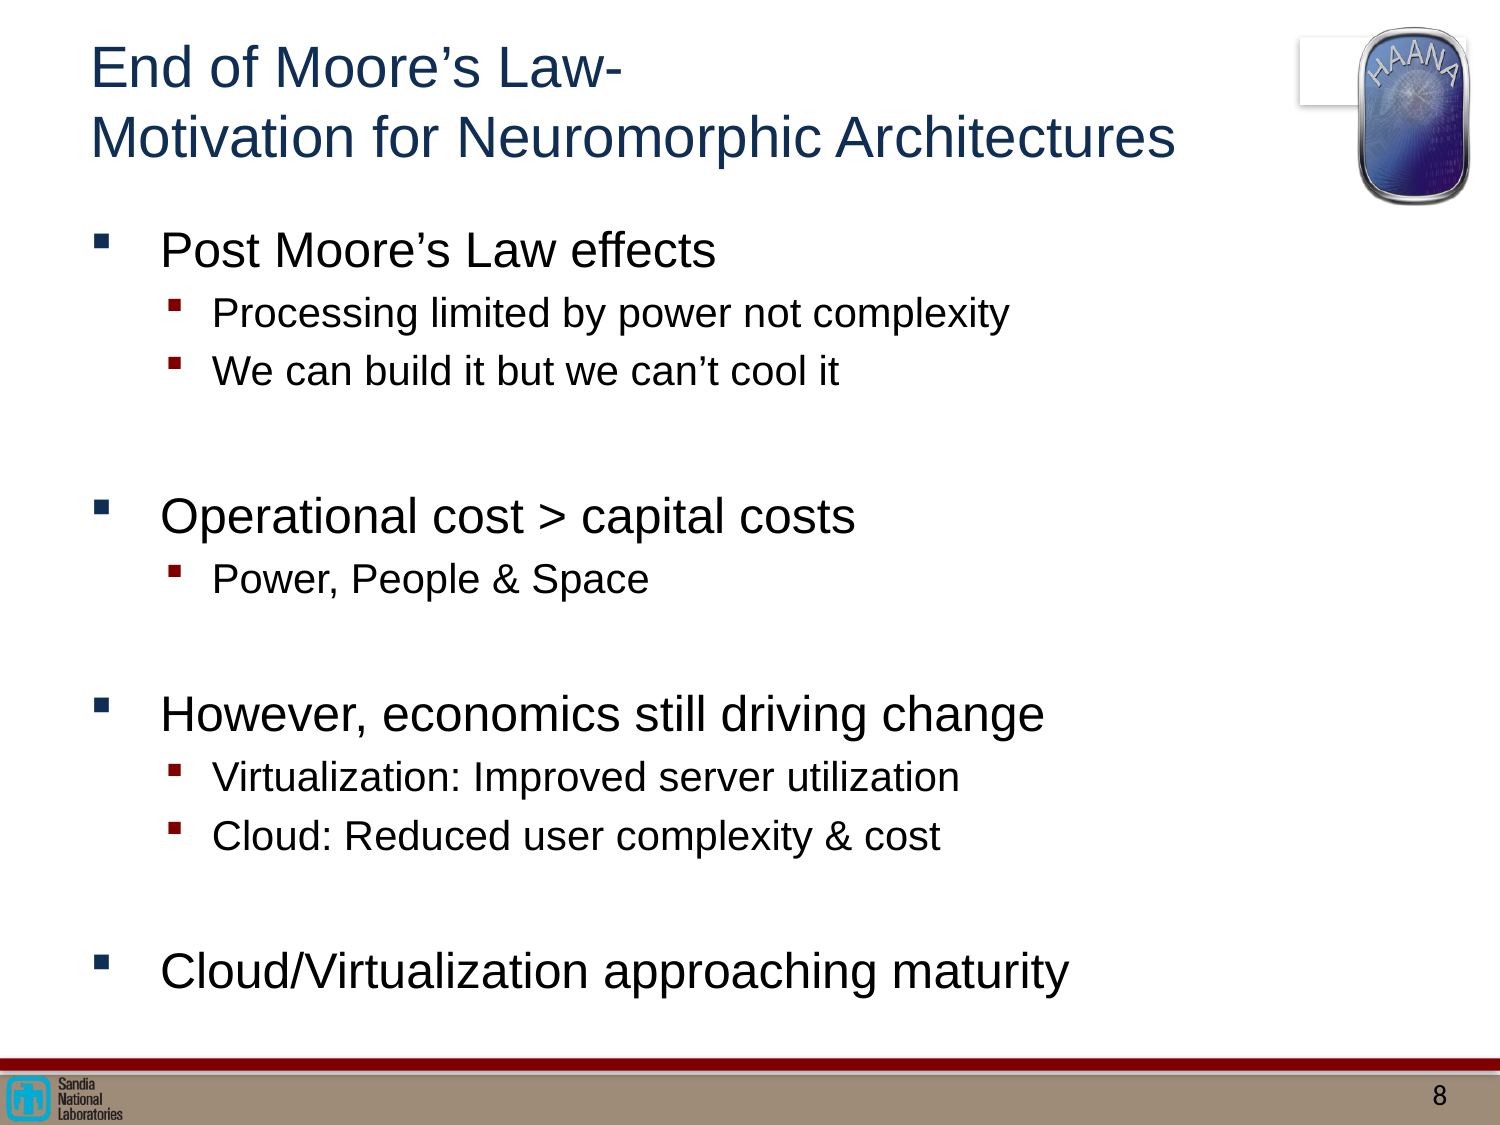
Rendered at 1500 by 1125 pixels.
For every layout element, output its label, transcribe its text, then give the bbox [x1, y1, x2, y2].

title End of Moore’s Law- Motivation for Neuromorphic Architectures [74, 17, 1334, 181]
picture [1337, 15, 1491, 213]
slide_number 8 [1362, 1068, 1463, 1125]
list Post Moore’s Law effects Processing limited by power not complexity We can build it but we can’t cool it Operational cost > capital costs Power, People & Space However, economics still driving change Virtualization: Improved server utilization Cloud: Reduced user complexity & cost Cloud/Virtualization approaching maturity [74, 209, 1426, 1006]
picture [3, 1072, 126, 1125]
